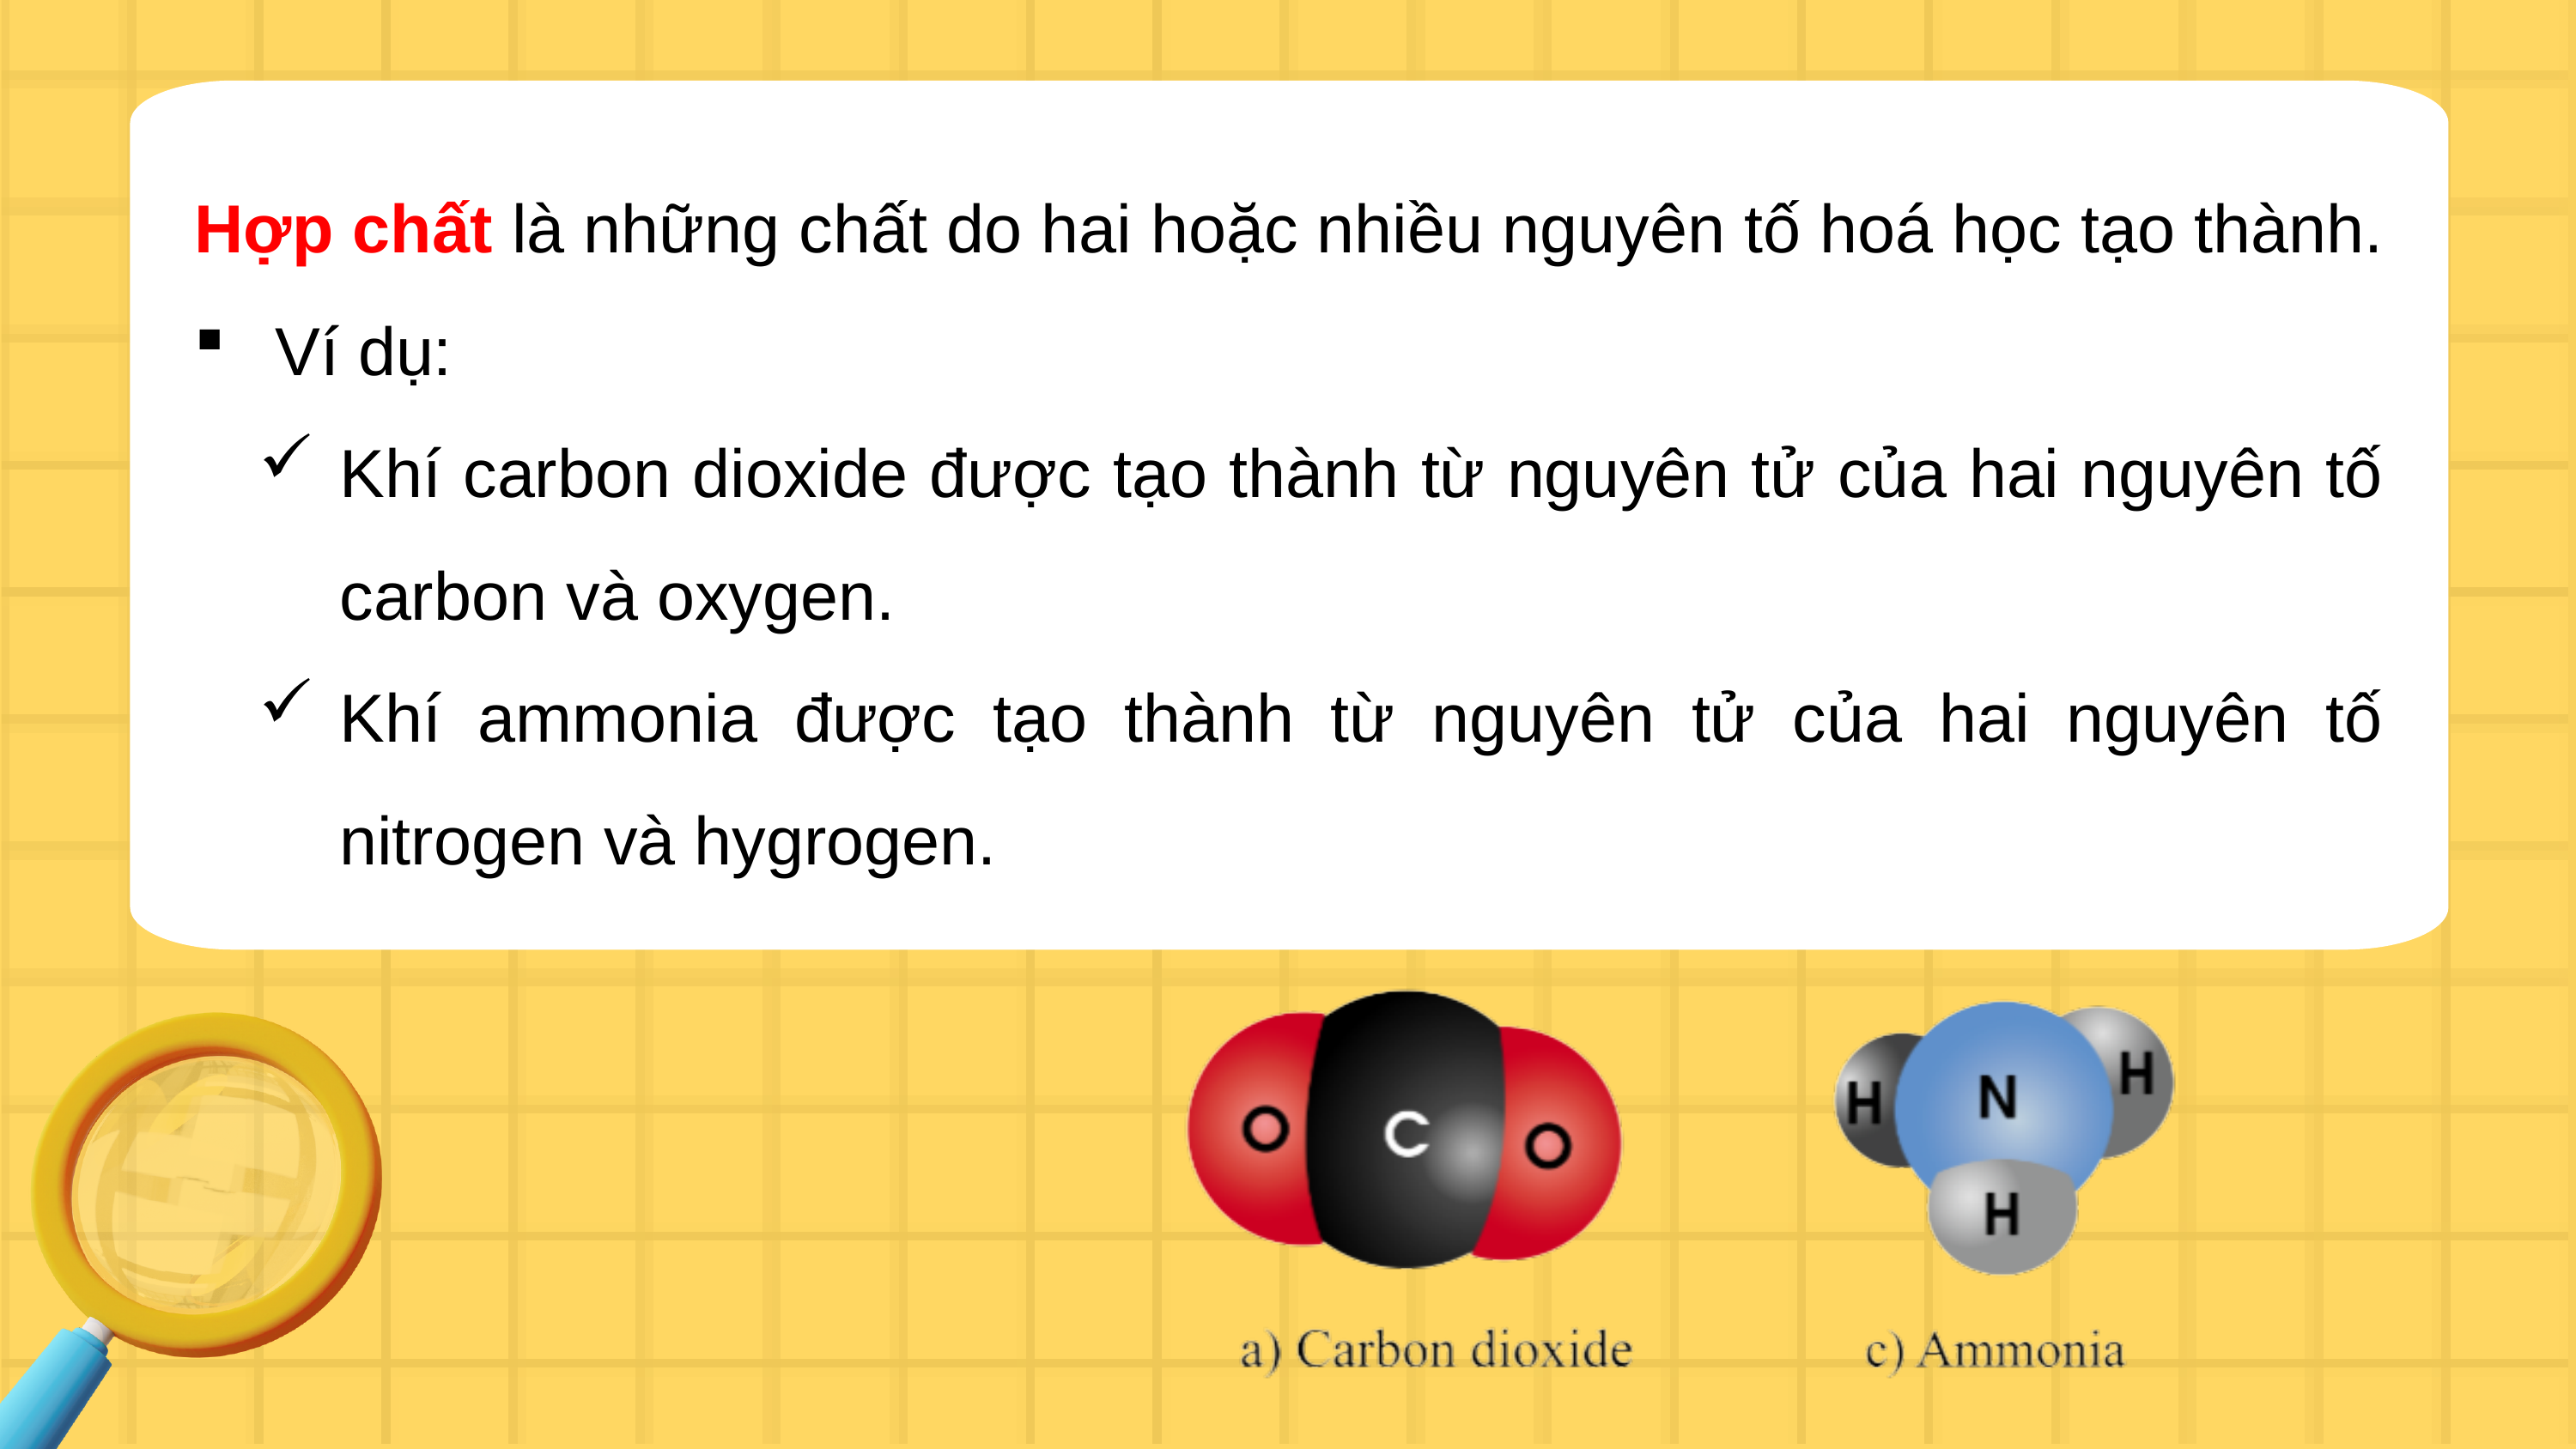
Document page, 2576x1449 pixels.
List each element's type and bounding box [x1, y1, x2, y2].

picture [0, 0, 2576, 1449]
text_box [130, 80, 2449, 950]
